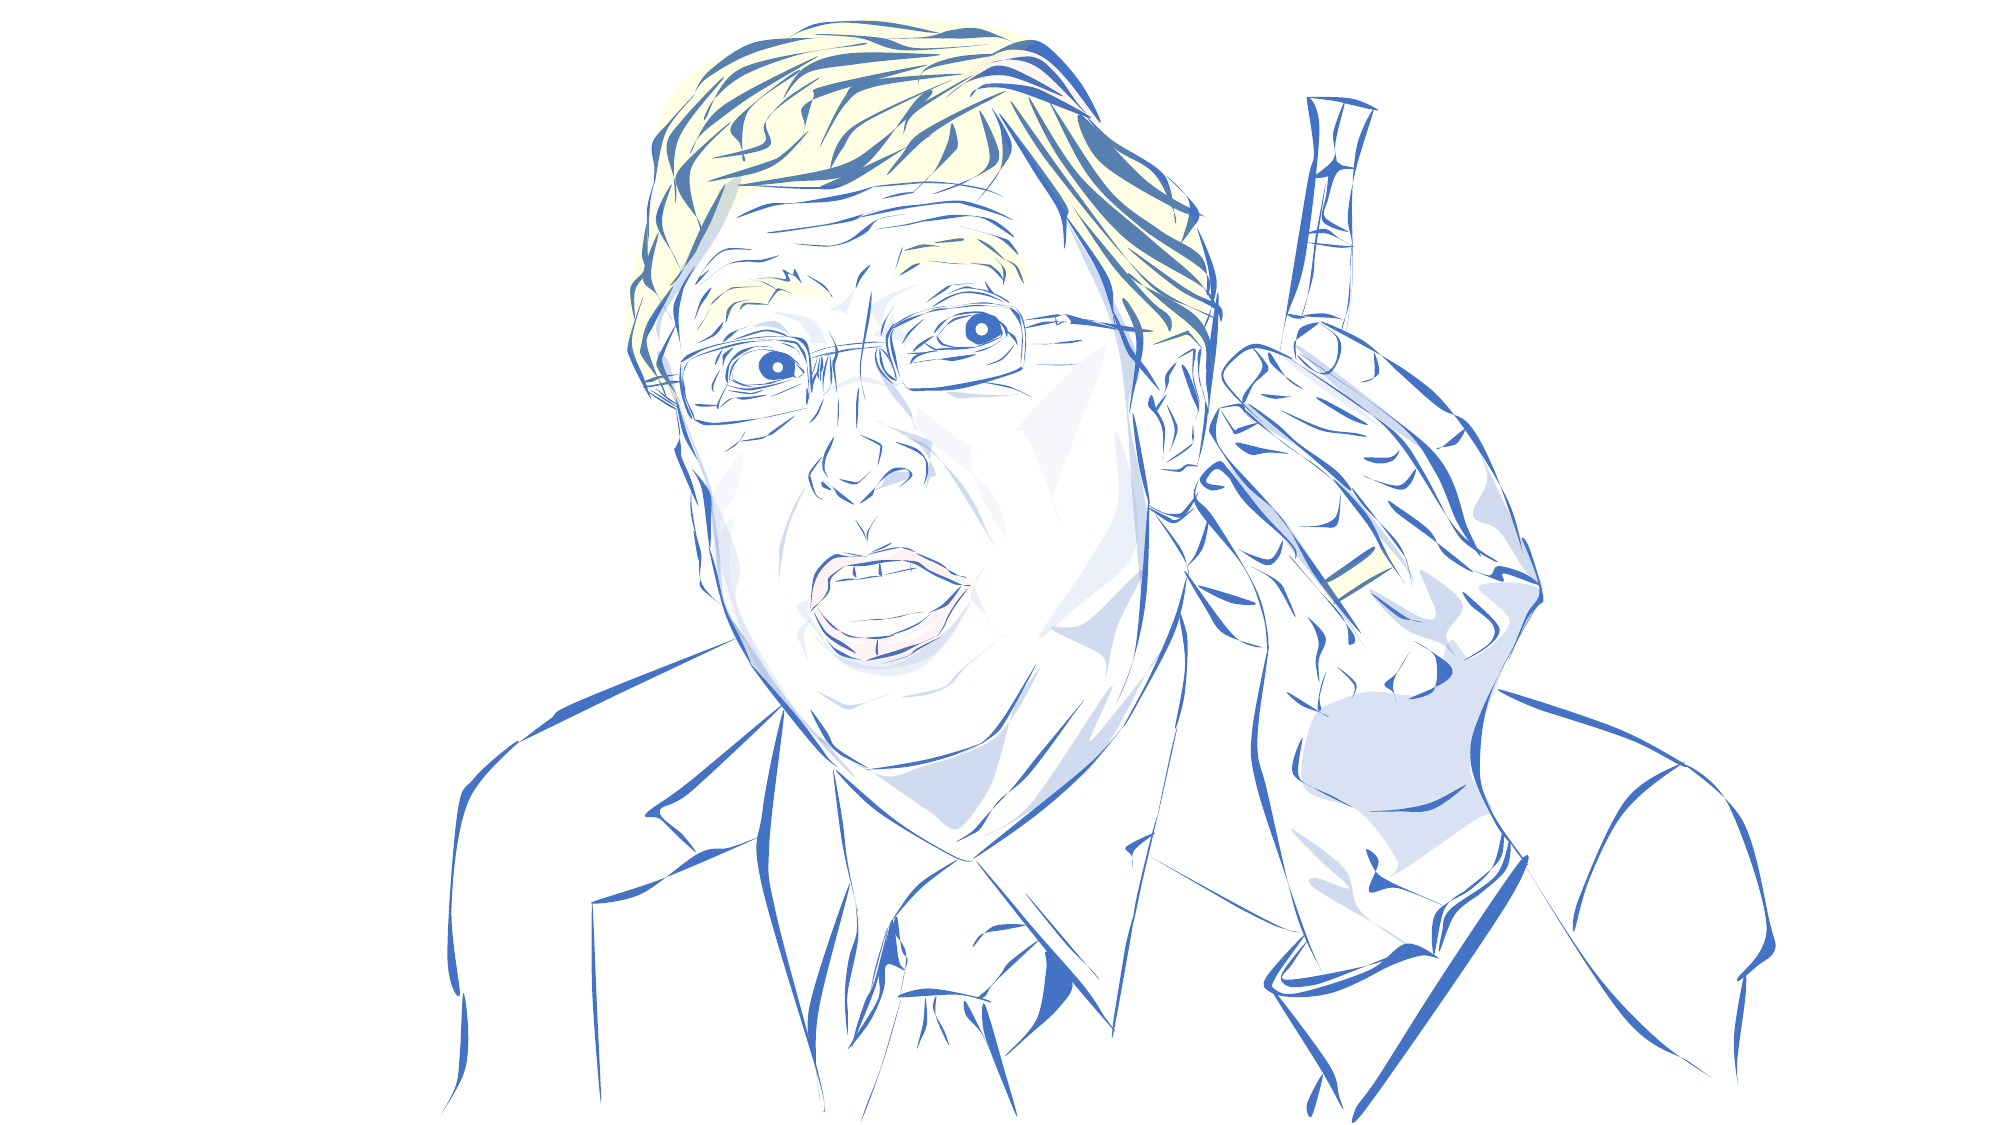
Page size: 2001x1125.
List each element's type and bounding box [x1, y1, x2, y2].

picture [175, 0, 1825, 1125]
